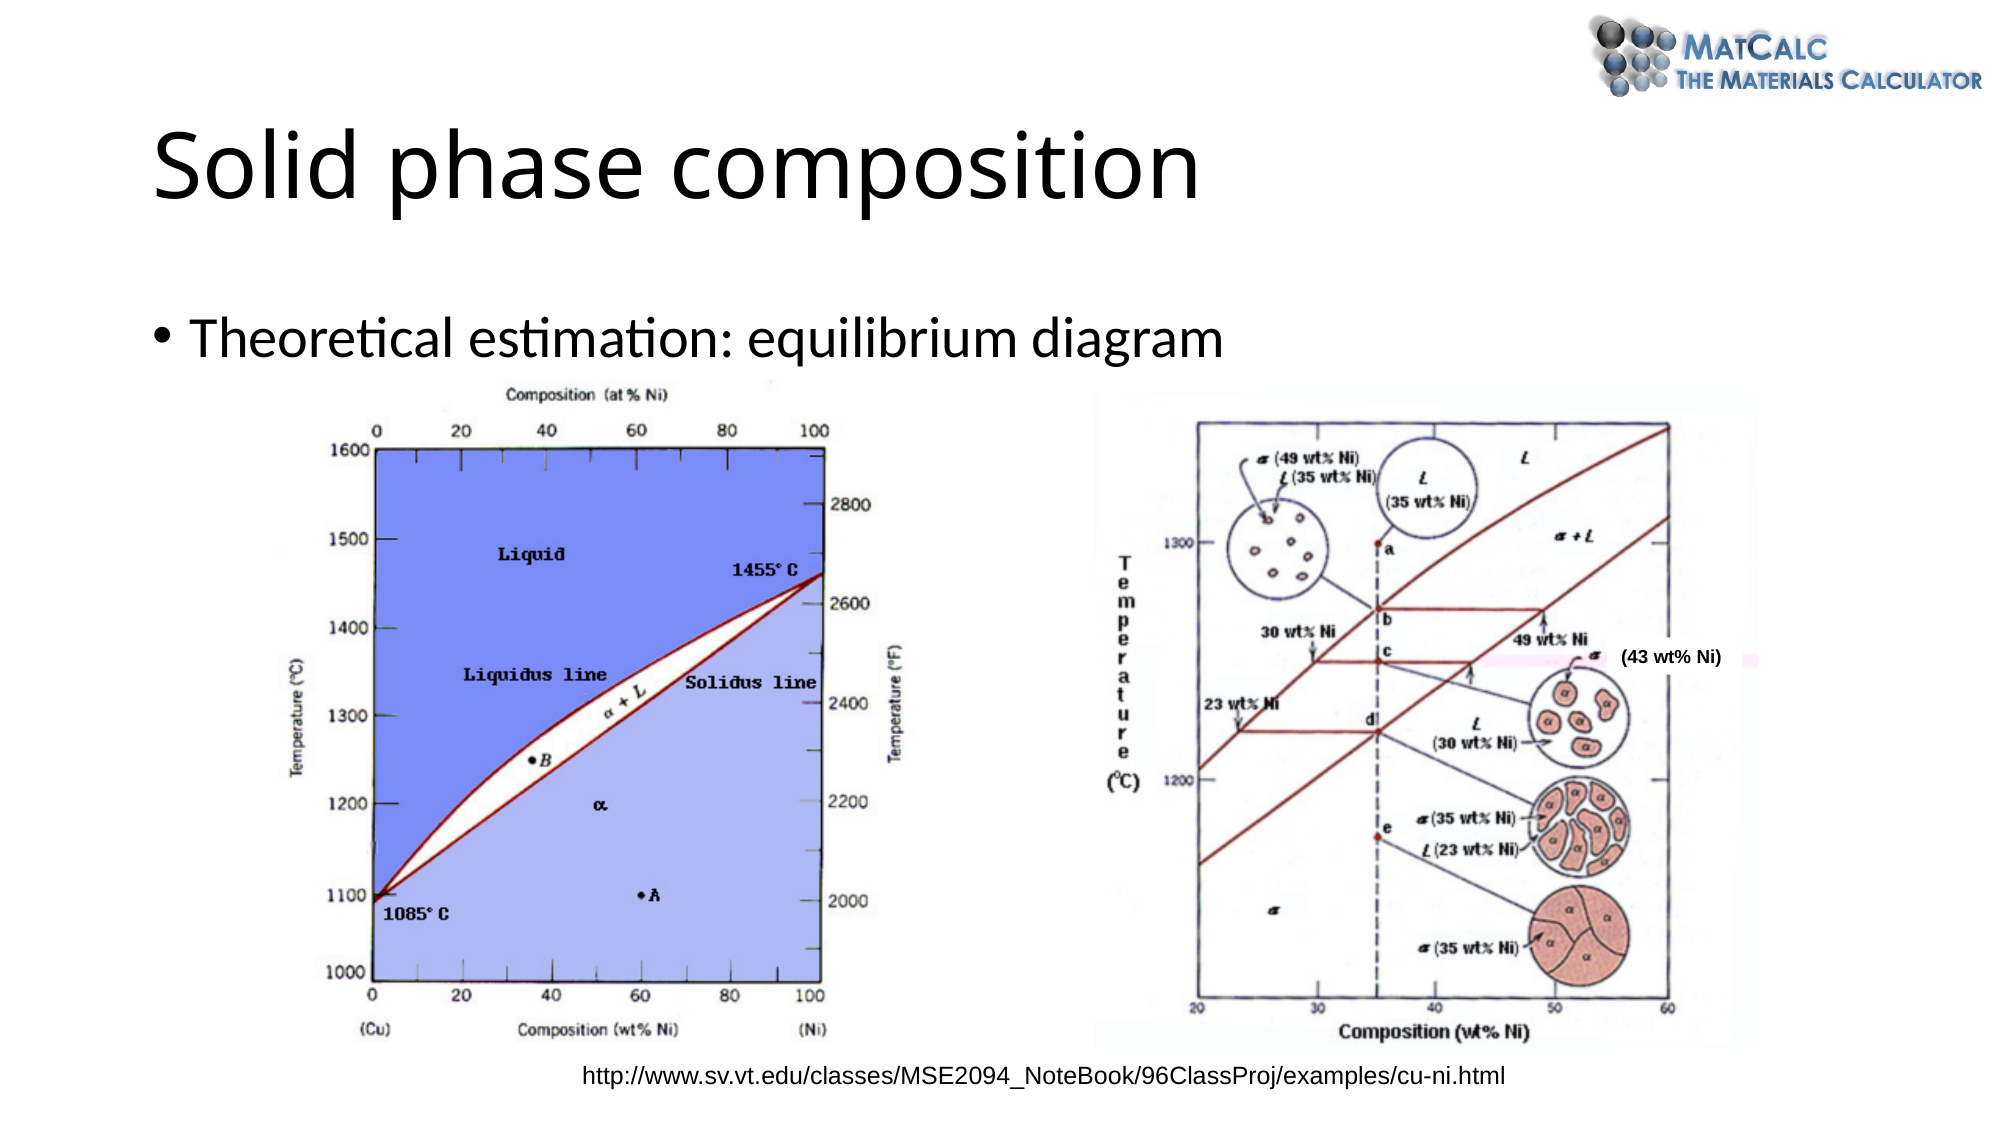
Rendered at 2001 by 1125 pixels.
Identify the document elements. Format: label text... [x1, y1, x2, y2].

title Solid phase composition [137, 59, 1863, 278]
picture [1094, 392, 1758, 1048]
list Theoretical estimation: equilibrium diagram [137, 299, 1863, 1014]
picture [253, 379, 929, 1061]
picture [1585, 12, 1987, 107]
text_box http://www.sv.vt.edu/classes/MSE2094_NoteBook/96ClassProj/examples/cu-ni.html [567, 1051, 1523, 1097]
